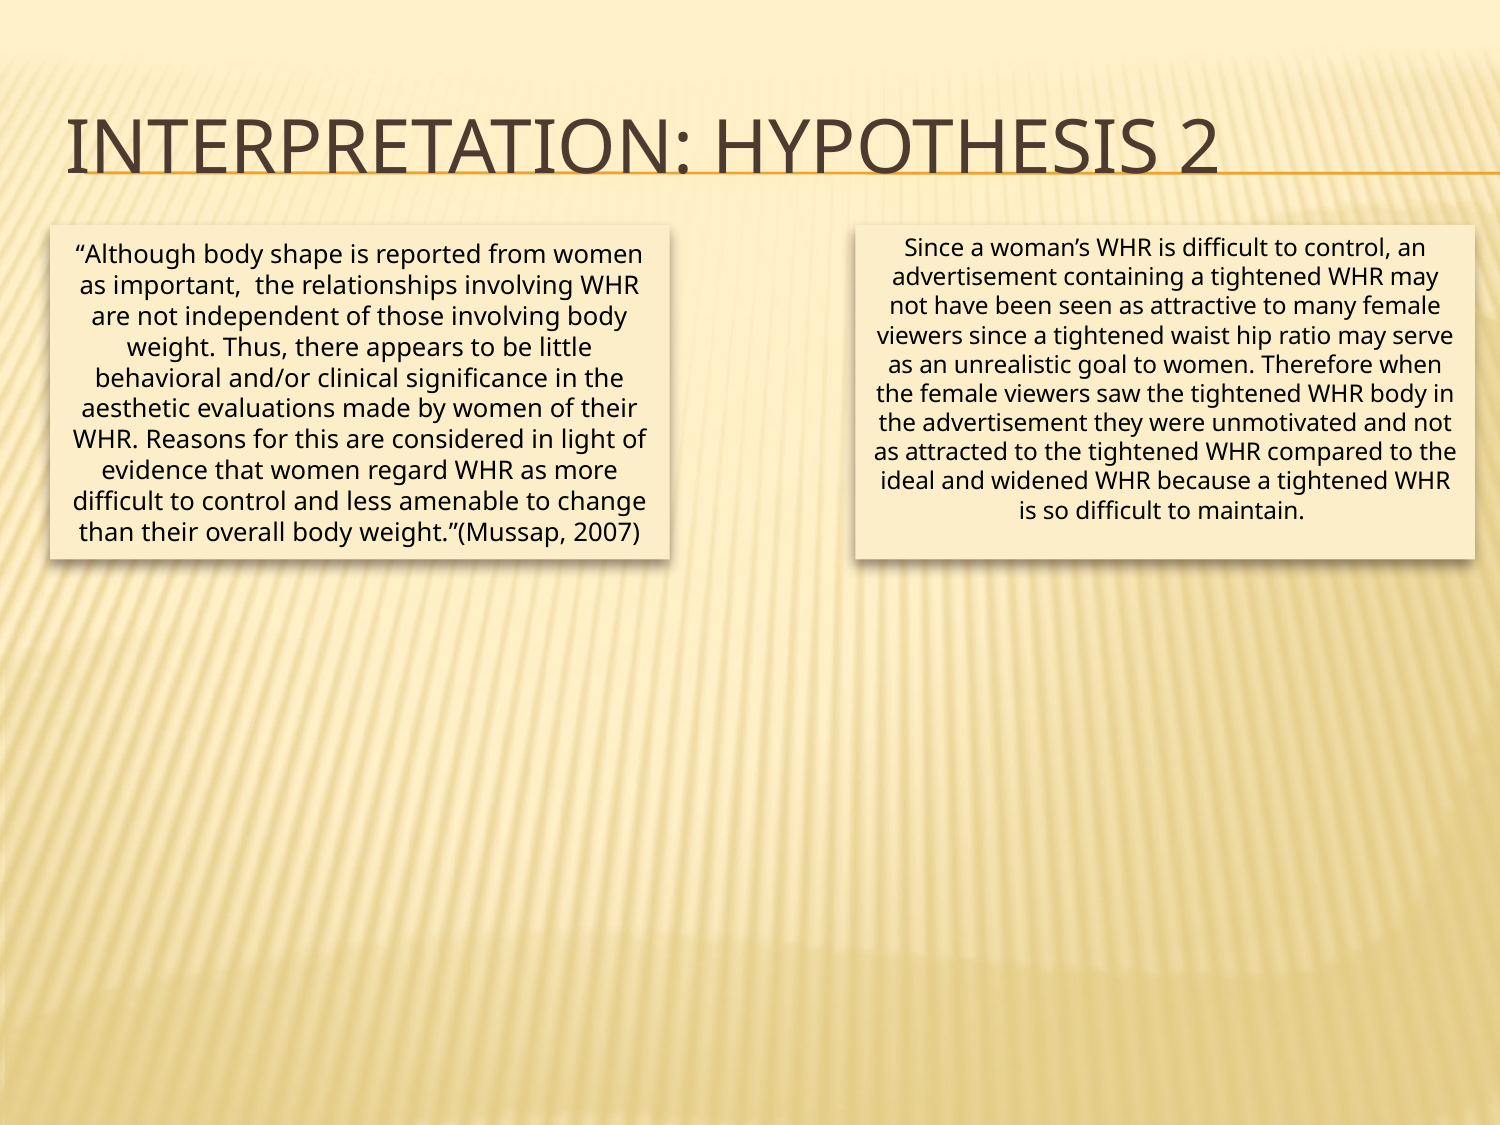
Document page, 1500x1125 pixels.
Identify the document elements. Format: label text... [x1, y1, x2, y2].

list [49, 224, 1476, 1101]
title Interpretation: Hypothesis 2 [50, 75, 1475, 213]
